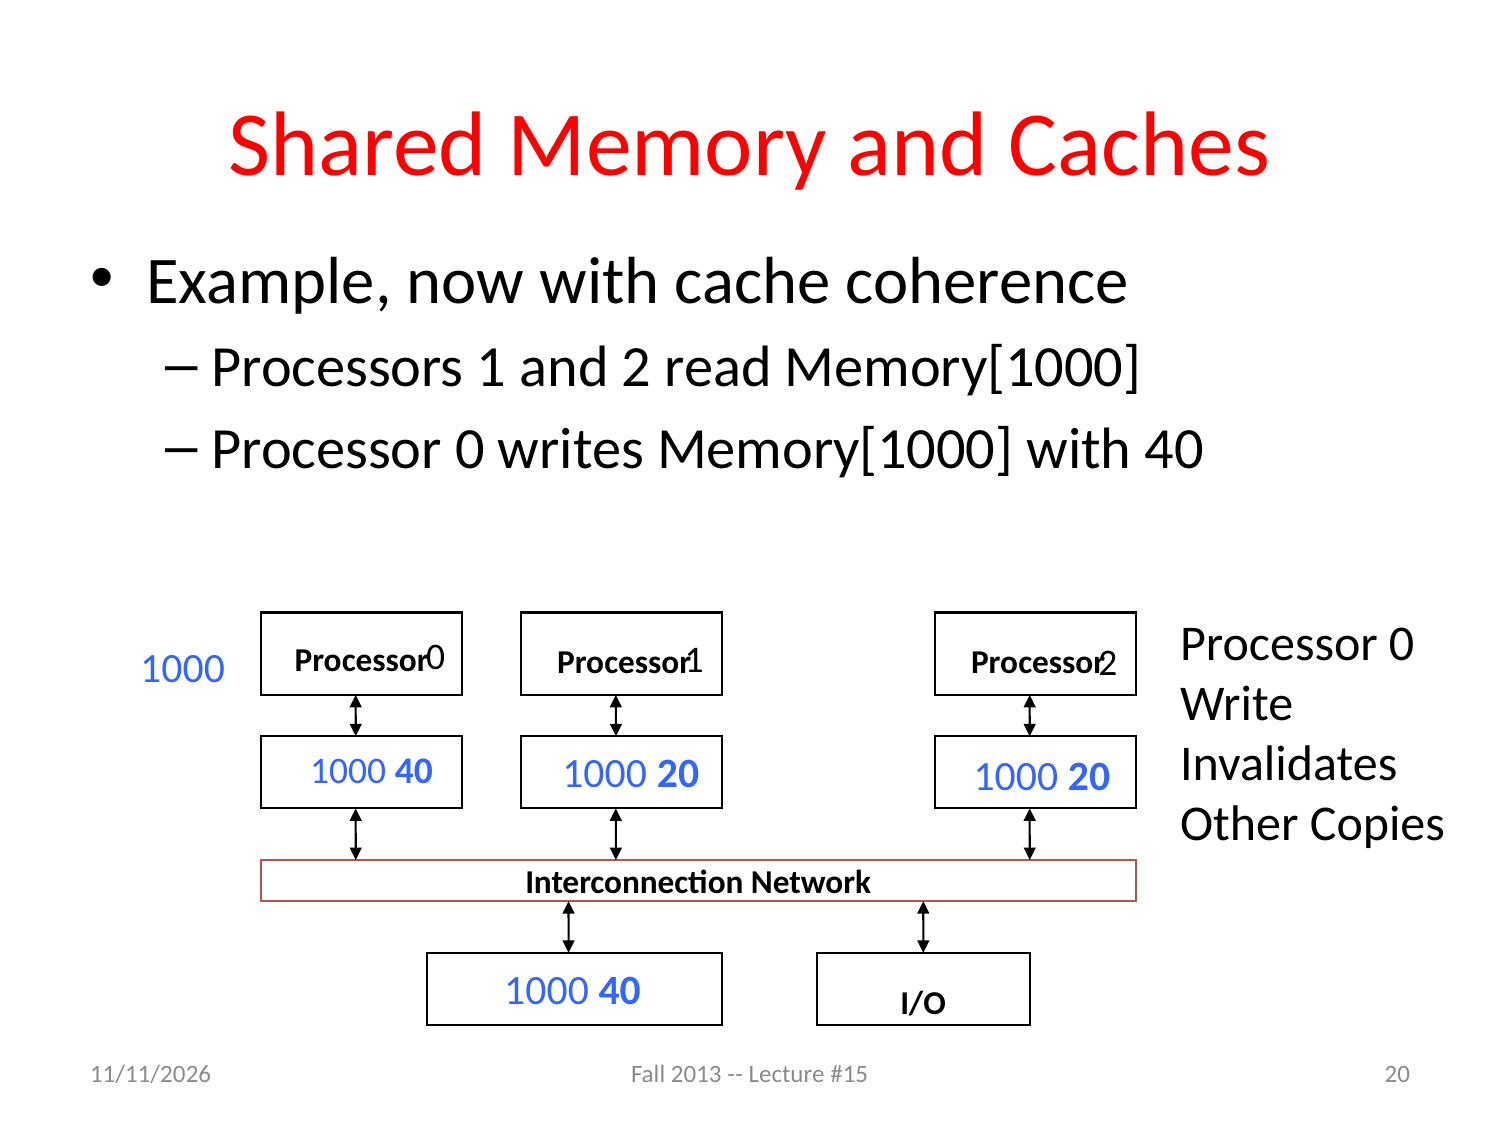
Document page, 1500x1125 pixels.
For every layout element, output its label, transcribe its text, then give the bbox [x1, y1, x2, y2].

slide_number 20 [1074, 1042, 1425, 1103]
list Example, now with cache coherence Processors 1 and 2 read Memory[1000] Processor 0 writes Memory[1000] with 40 [75, 229, 1425, 592]
text_box Processor 0 Write Invalidates Other Copies [1165, 602, 1461, 858]
text_box 1000 [125, 633, 241, 699]
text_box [260, 612, 1137, 1026]
title Shared Memory and Caches [75, 45, 1425, 229]
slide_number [75, 1042, 425, 1103]
footer Fall 2013 -- Lecture #15 [512, 1042, 988, 1103]
